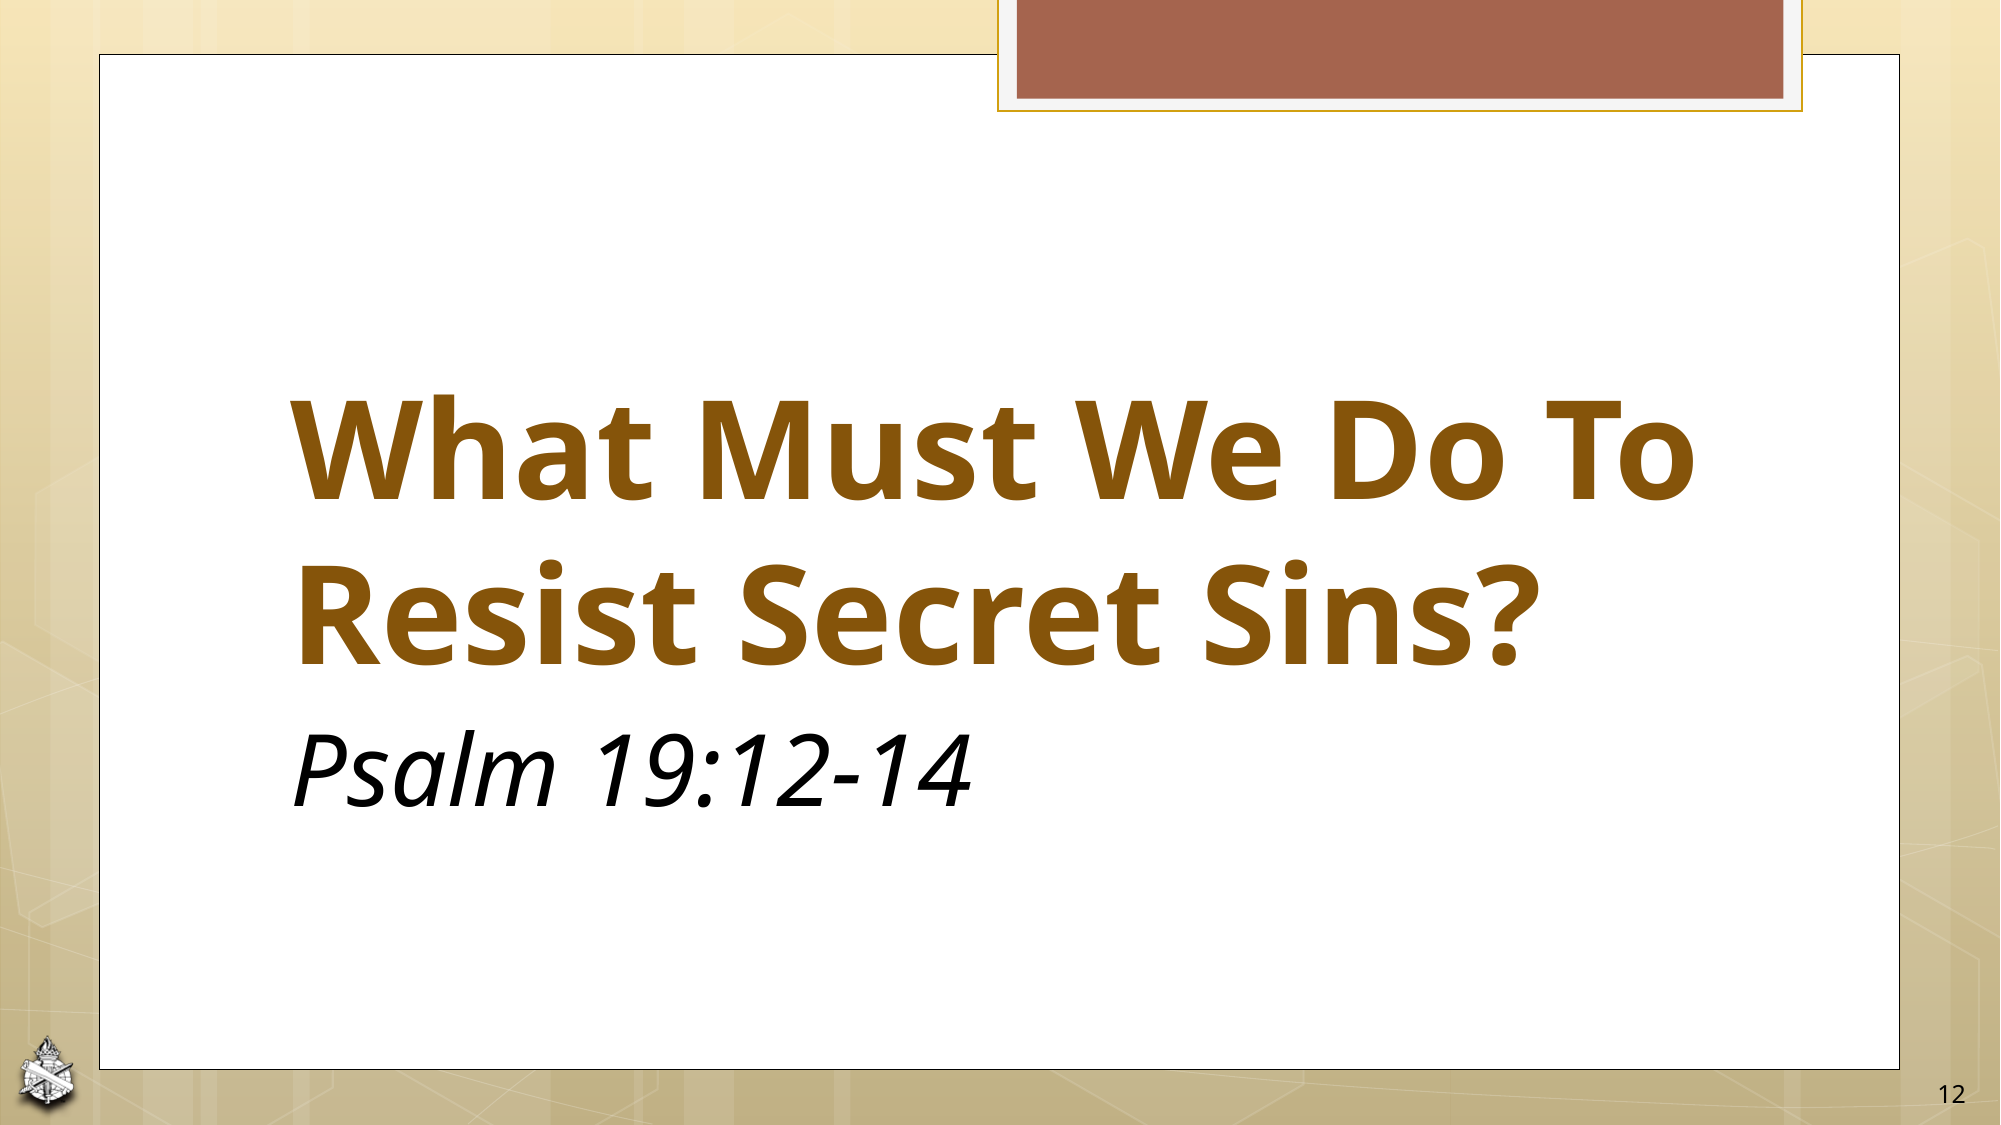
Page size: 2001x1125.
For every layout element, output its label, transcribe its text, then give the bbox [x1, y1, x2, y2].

list Psalm 19:12-14 [275, 699, 1728, 950]
picture [18, 1035, 75, 1107]
title What Must We Do To Resist Secret Sins? [275, 317, 1728, 699]
slide_number 12 [1689, 1065, 1982, 1125]
